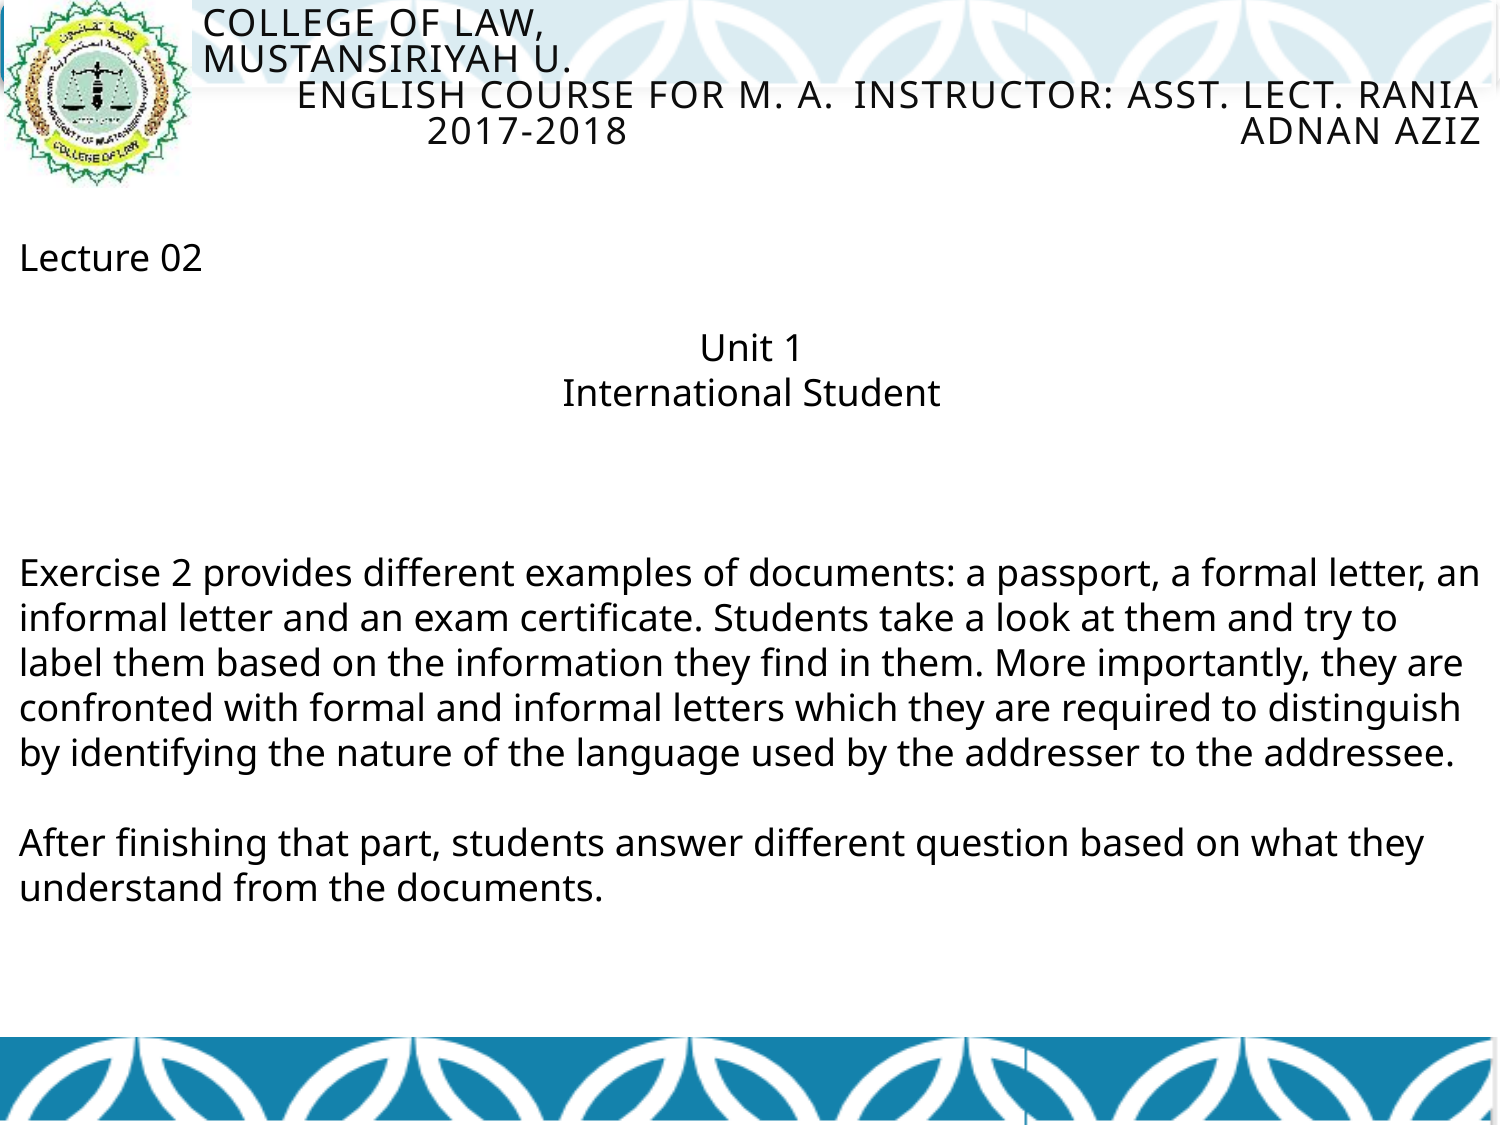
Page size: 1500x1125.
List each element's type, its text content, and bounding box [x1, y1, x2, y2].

picture [0, 0, 192, 188]
picture [1496, 3, 1500, 84]
text_box College of Law, Mustansiriyah U. English course for M. A. 2017-2018 Instructor: Asst. Lect. Rania Adnan Aziz [197, 0, 1496, 163]
picture [0, 1037, 1500, 1125]
text_box Lecture 02 Unit 1 International Student Exercise 2 provides different examples of documents: a passport, a formal letter, an informal letter and an exam certificate. Students take a look at them and try to label them based on the information they find in them. More importantly, they are confronted with formal and informal letters which they are required to distinguish by identifying the nature of the language used by the addresser to the addressee. After finishing that part, students answer different question based on what they understand from the documents. [4, 181, 1500, 962]
